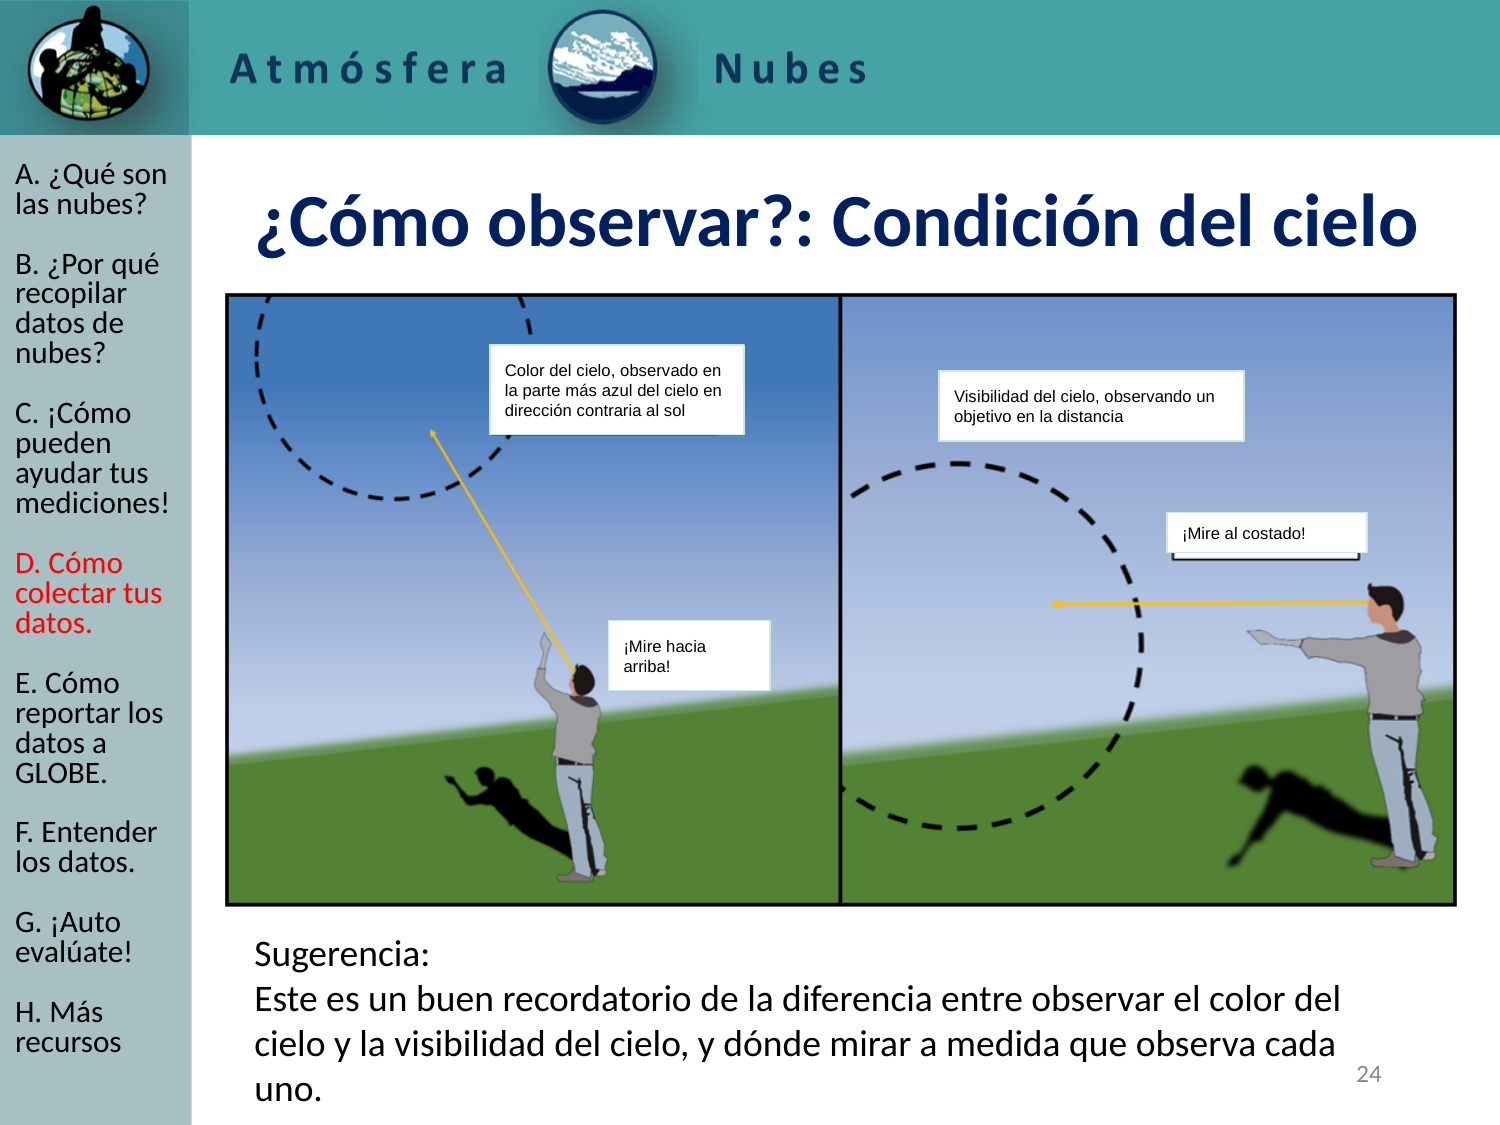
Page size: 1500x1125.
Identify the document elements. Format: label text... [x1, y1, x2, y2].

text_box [219, 287, 1462, 913]
title ¿Cómo observar?: Condición del cielo [239, 144, 1444, 285]
text_box Sugerencia: Este es un buen recordatorio de la diferencia entre observar el color del cielo y la visibilidad del cielo, y dónde mirar a medida que observa cada uno. [239, 921, 1429, 1117]
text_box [0, 134, 192, 1125]
picture [0, 0, 1500, 136]
